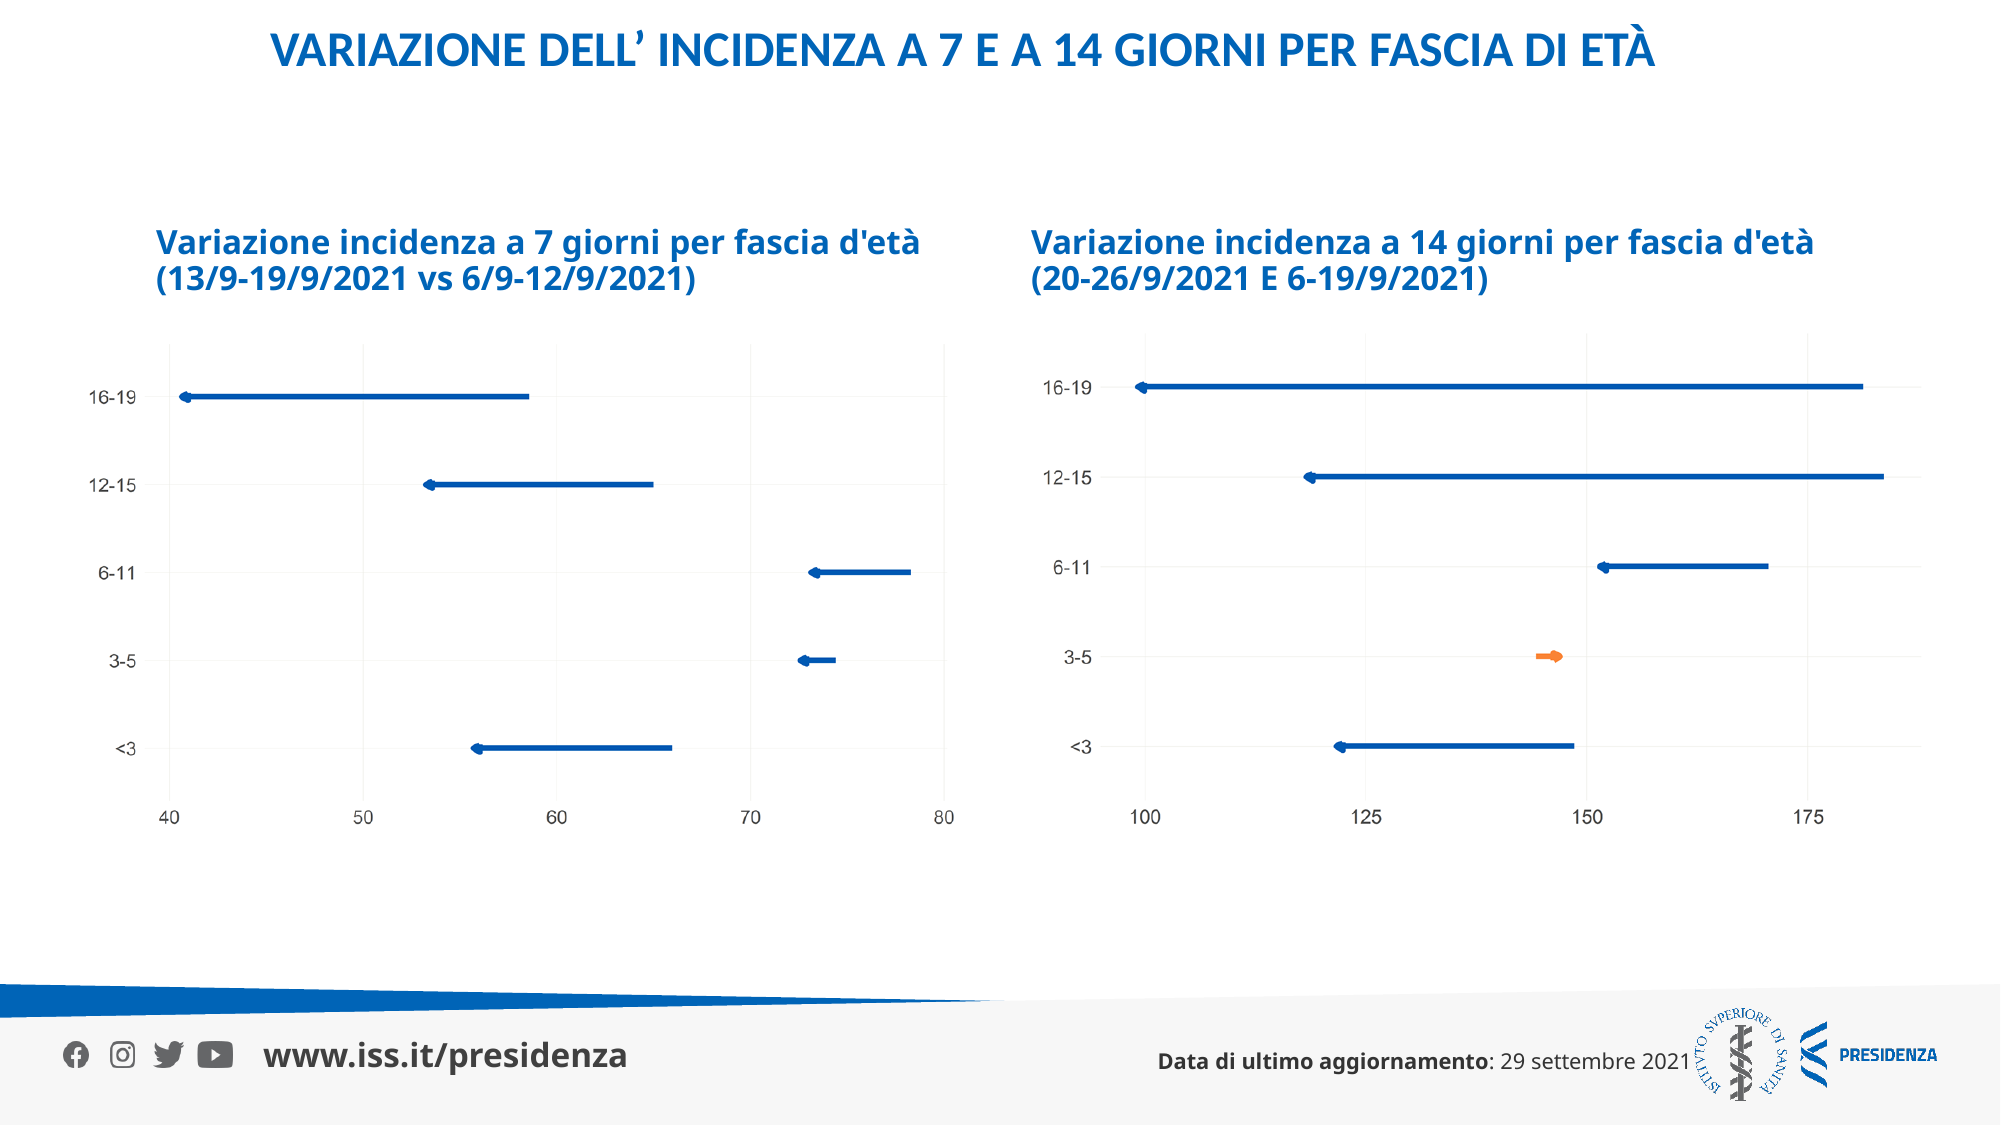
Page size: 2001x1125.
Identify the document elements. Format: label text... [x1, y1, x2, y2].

picture [78, 334, 957, 837]
list Variazione incidenza a 7 giorni per fascia d'età (13/9-19/9/2021 vs 6/9-12/9/2021) [141, 218, 992, 907]
text_box Data di ultimo aggiornamento: 29 settembre 2021 [1142, 1040, 1707, 1082]
list Variazione incidenza a 14 giorni per fascia d'età (20-26/9/2021 E 6-19/9/2021) 13-26/9/2021 E 30/8-12/9/2021 [1016, 218, 1866, 907]
text_box VARIAZIONE DELL’ INCIDENZA A 7 E A 14 GIORNI PER FASCIA DI ETÀ [0, 8, 1927, 84]
picture [63, 1041, 233, 1068]
picture [1032, 323, 1931, 837]
picture [1694, 1008, 1937, 1101]
